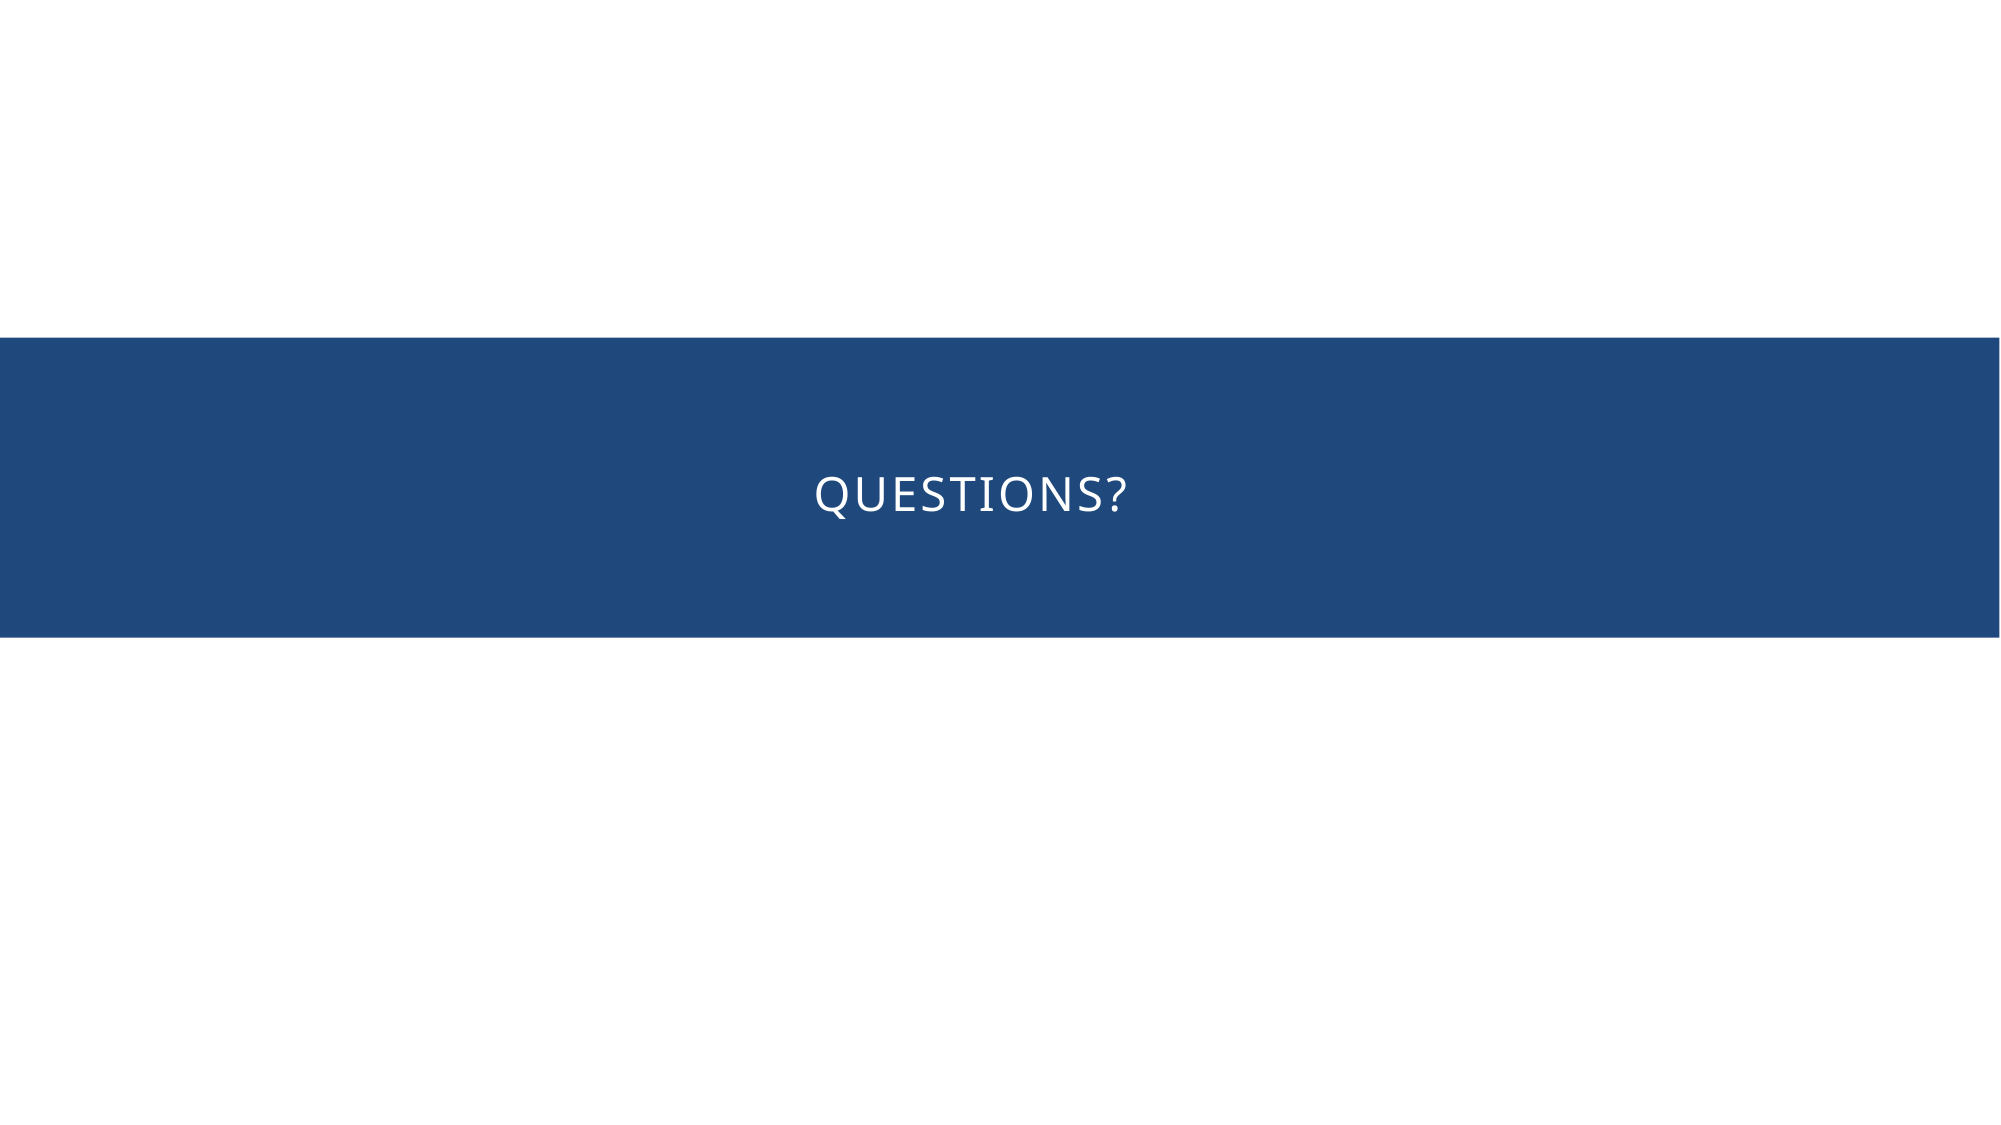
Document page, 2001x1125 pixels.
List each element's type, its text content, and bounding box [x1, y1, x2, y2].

title QUESTIONS? [324, 399, 1619, 675]
